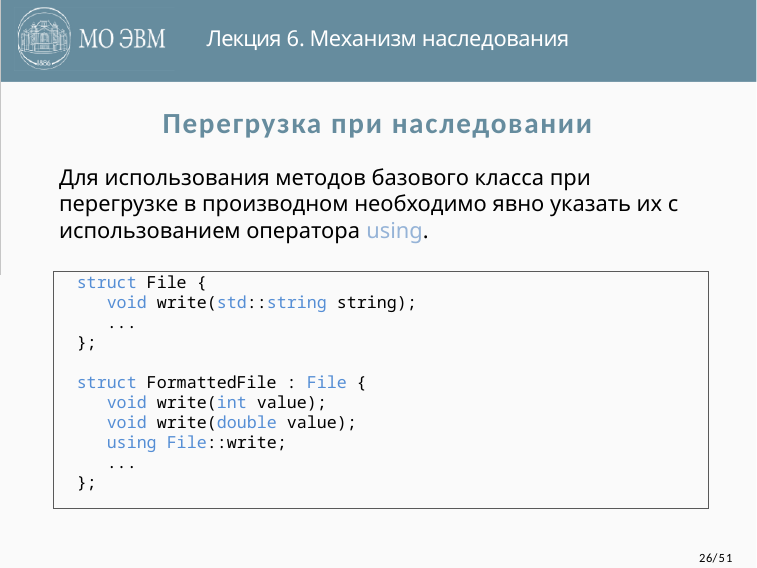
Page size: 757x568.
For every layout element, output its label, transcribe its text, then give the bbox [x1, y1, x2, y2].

text_box Перегрузка при наследовании [27, 104, 729, 140]
picture [0, 0, 757, 568]
list Для использования методов базового класса при перегрузке в производном необходимо явно указать их с использованием оператора using. [59, 163, 697, 244]
text_box struct File { void write(std::string string); ... }; struct FormattedFile : File { void write(int value); void write(double value); using File::write; ... }; [53, 271, 709, 509]
text_box Лекция 6. Механизм наследования [204, 24, 688, 52]
slide_number 26/51 [687, 551, 741, 568]
